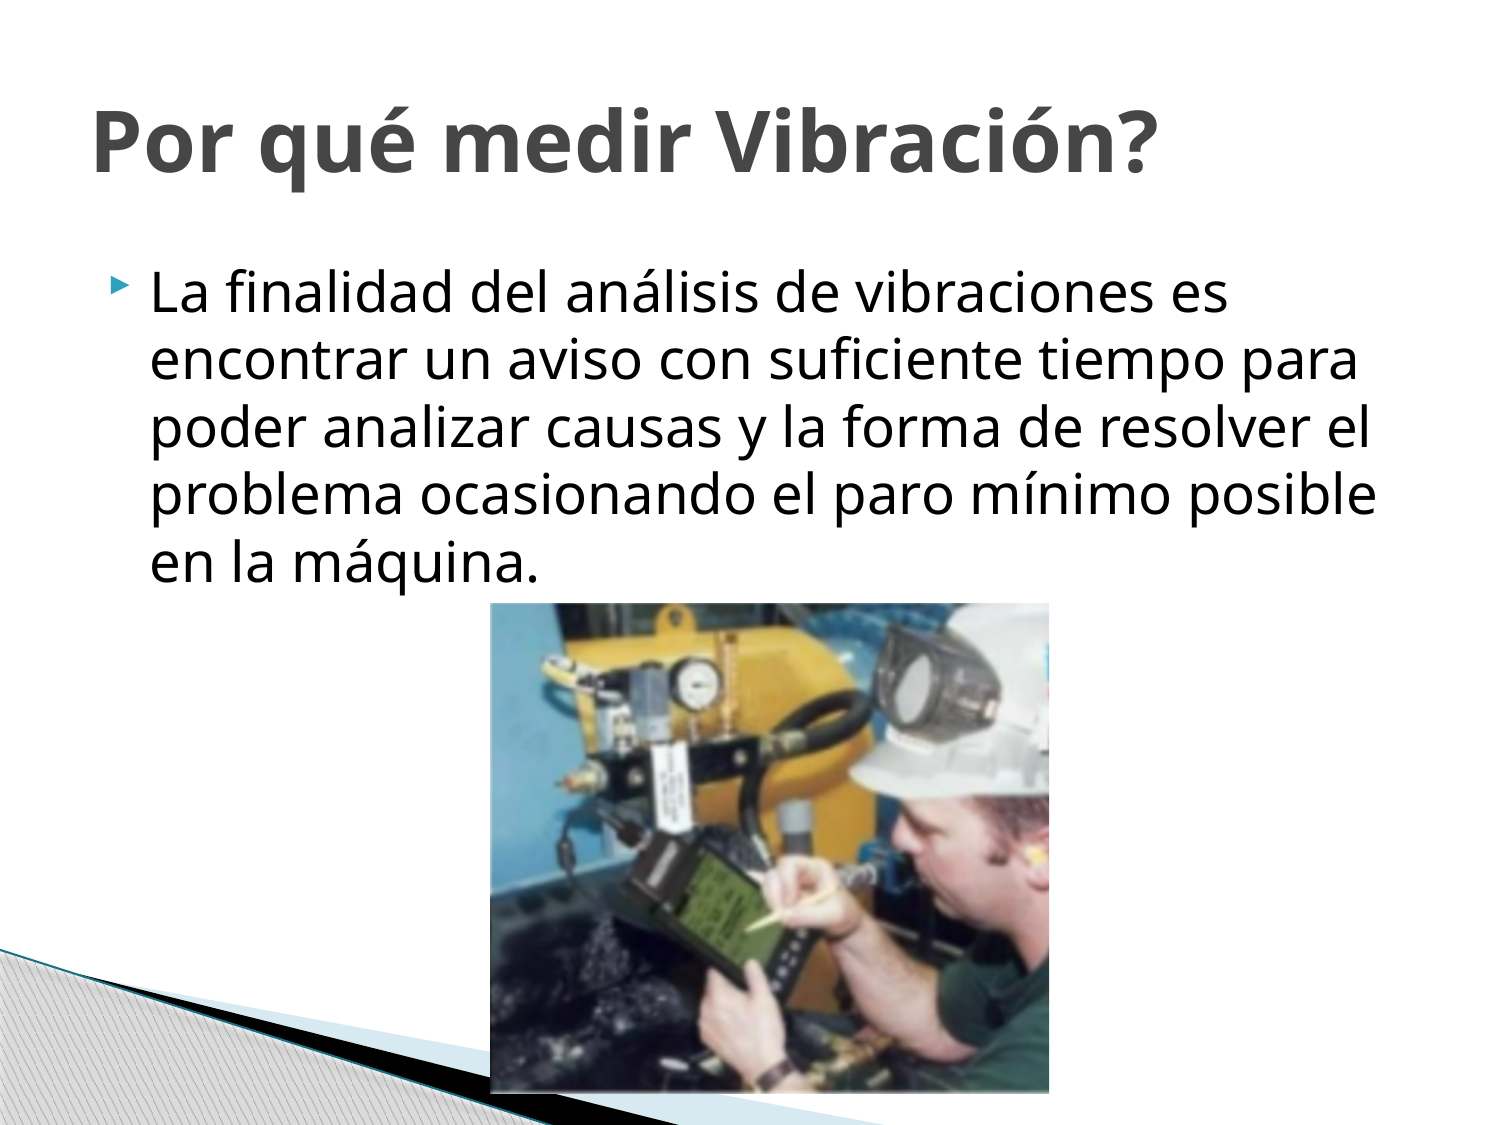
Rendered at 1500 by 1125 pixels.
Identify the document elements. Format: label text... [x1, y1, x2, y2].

list La finalidad del análisis de vibraciones es encontrar un aviso con suficiente tiempo para poder analizar causas y la forma de resolver el problema ocasionando el paro mínimo posible en la máquina. [75, 233, 1425, 797]
picture [489, 602, 1050, 1095]
title Por qué medir Vibración? [75, 45, 1425, 233]
